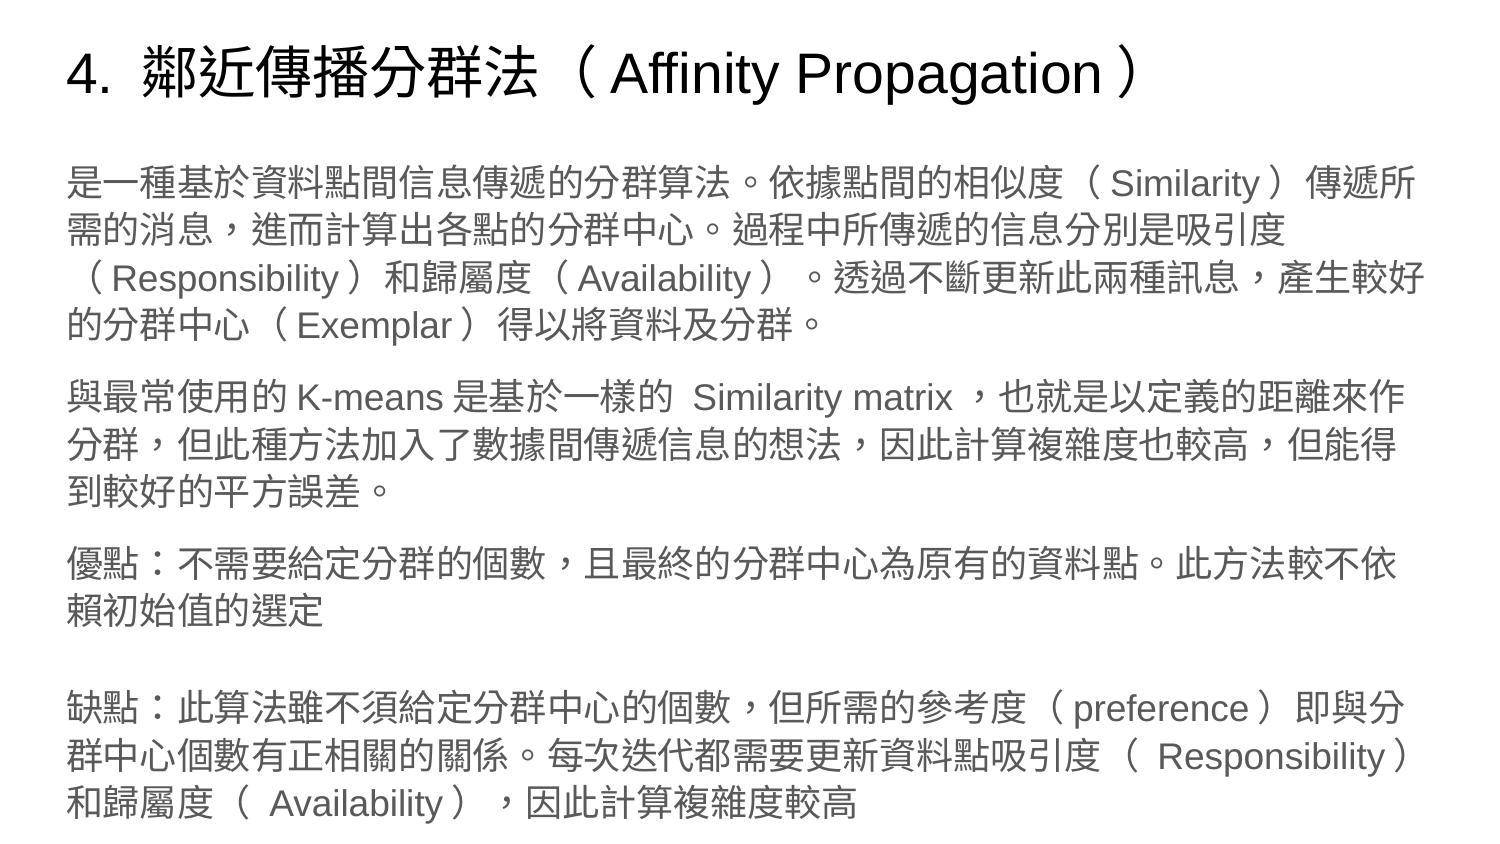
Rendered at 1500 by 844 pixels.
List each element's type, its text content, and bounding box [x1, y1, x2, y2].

title 4. 鄰近傳播分群法（Affinity Propagation） [51, 26, 1449, 121]
list 是一種基於資料點間信息傳遞的分群算法。依據點間的相似度（Similarity）傳遞所需的消息，進而計算出各點的分群中心。過程中所傳遞的信息分別是吸引度（Responsibility）和歸屬度（Availability）。透過不斷更新此兩種訊息，產生較好的分群中心（Exemplar）得以將資料及分群。 與最常使用的K-means是基於一樣的 Similarity matrix，也就是以定義的距離來作分群，但此種方法加入了數據間傳遞信息的想法，因此計算複雜度也較高，但能得到較好的平方誤差。 優點：不需要給定分群的個數，且最終的分群中心為原有的資料點。此方法較不依賴初始值的選定 缺點：此算法雖不須給定分群中心的個數，但所需的參考度（preference）即與分群中心個數有正相關的關係。每次迭代都需要更新資料點吸引度（ Responsibility）和歸屬度（ Availability），因此計算複雜度較高 [51, 141, 1449, 844]
